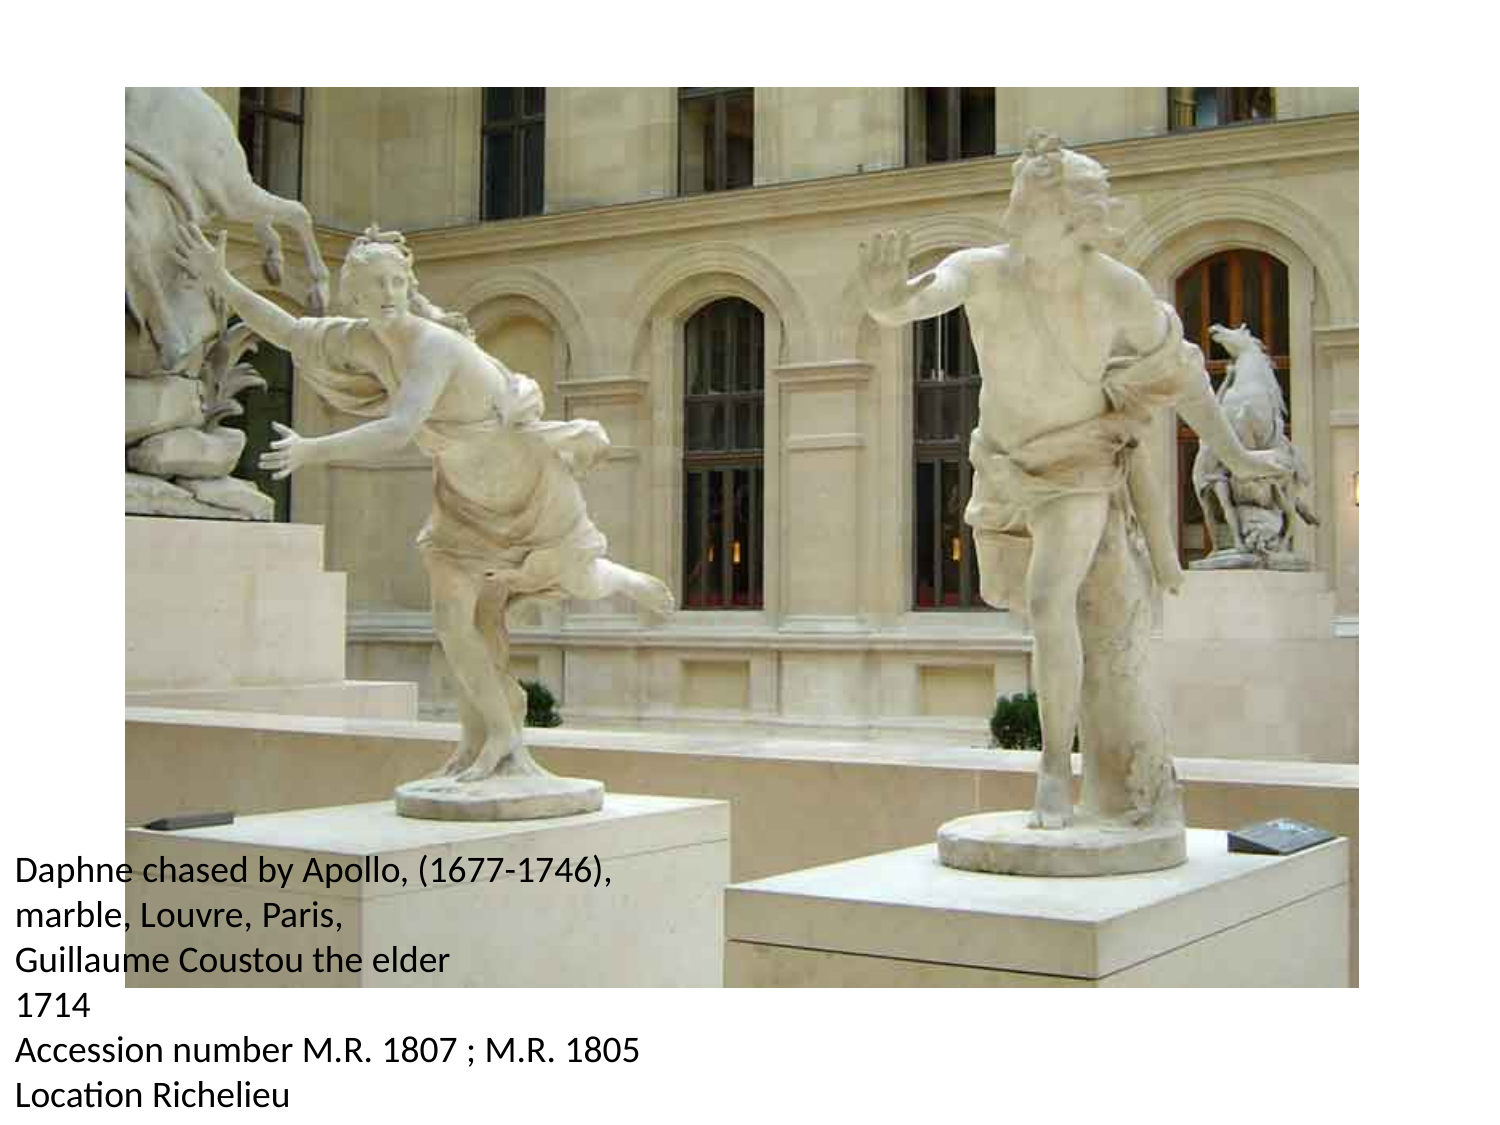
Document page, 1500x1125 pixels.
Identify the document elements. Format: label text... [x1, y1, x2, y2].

picture [124, 87, 1359, 988]
text_box Daphne chased by Apollo, (1677-1746), marble, Louvre, Paris, Guillaume Coustou the elder 1714 Accession number M.R. 1807 ; M.R. 1805 Location Richelieu [0, 837, 750, 1122]
